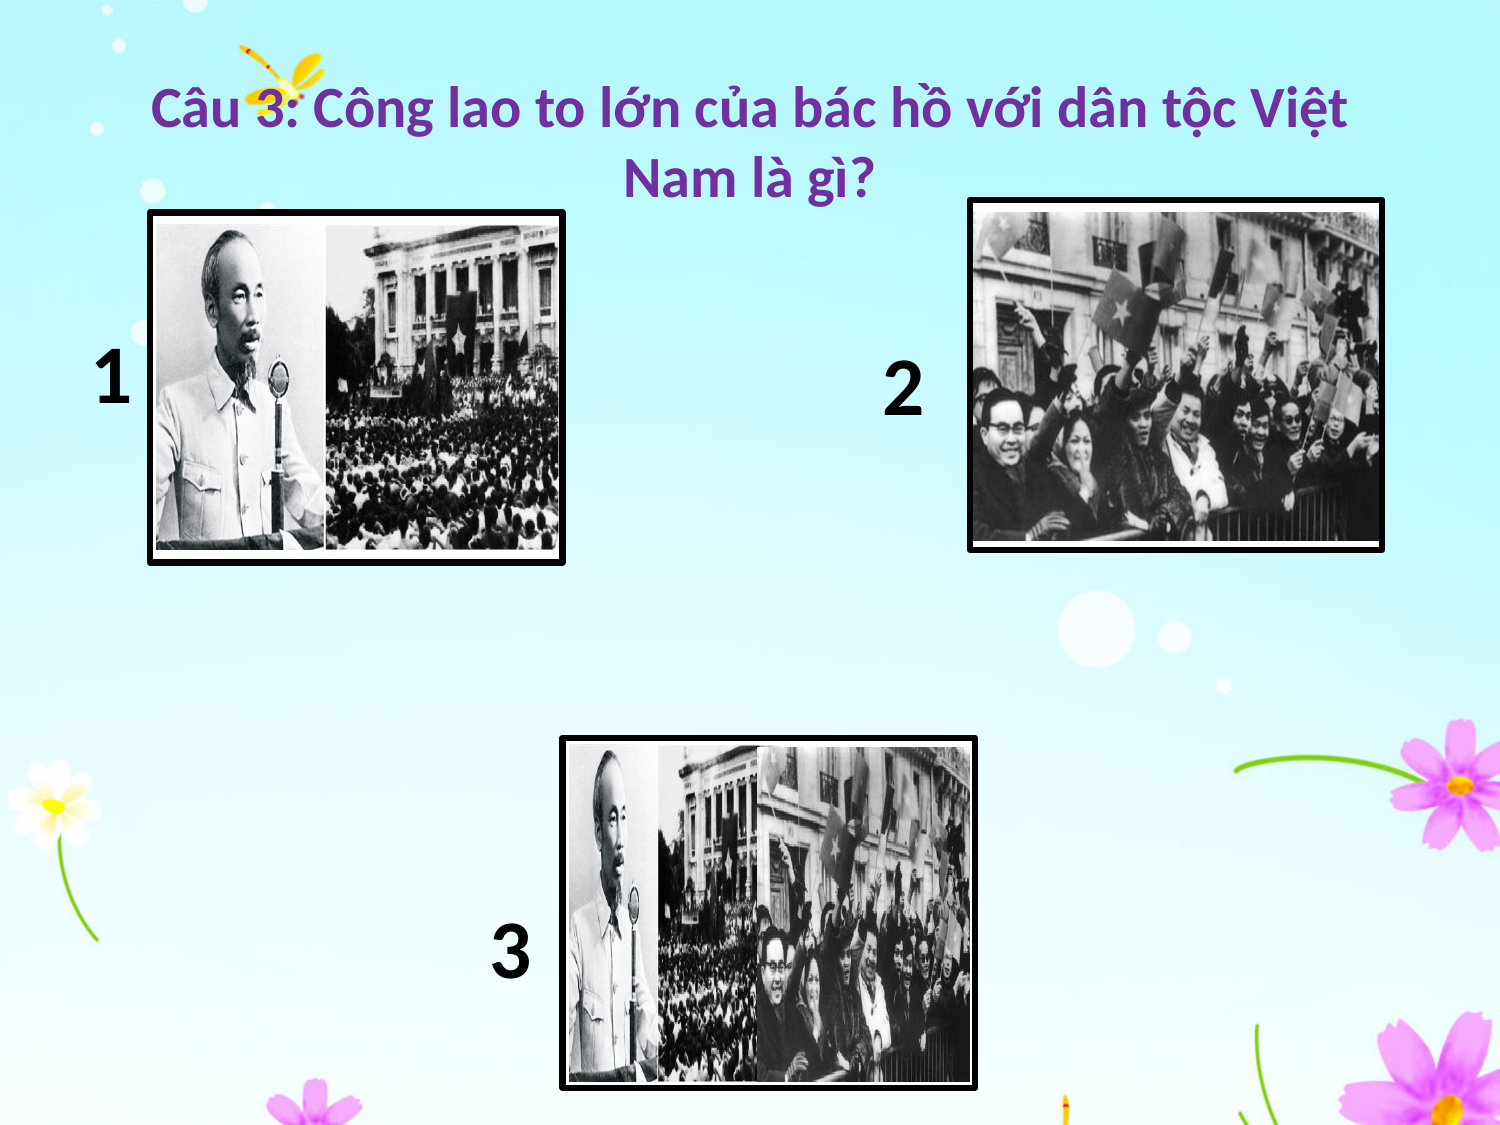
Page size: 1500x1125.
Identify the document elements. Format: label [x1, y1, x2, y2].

text_box [867, 199, 1383, 551]
picture [0, 0, 1500, 1125]
text_box [474, 737, 976, 1089]
